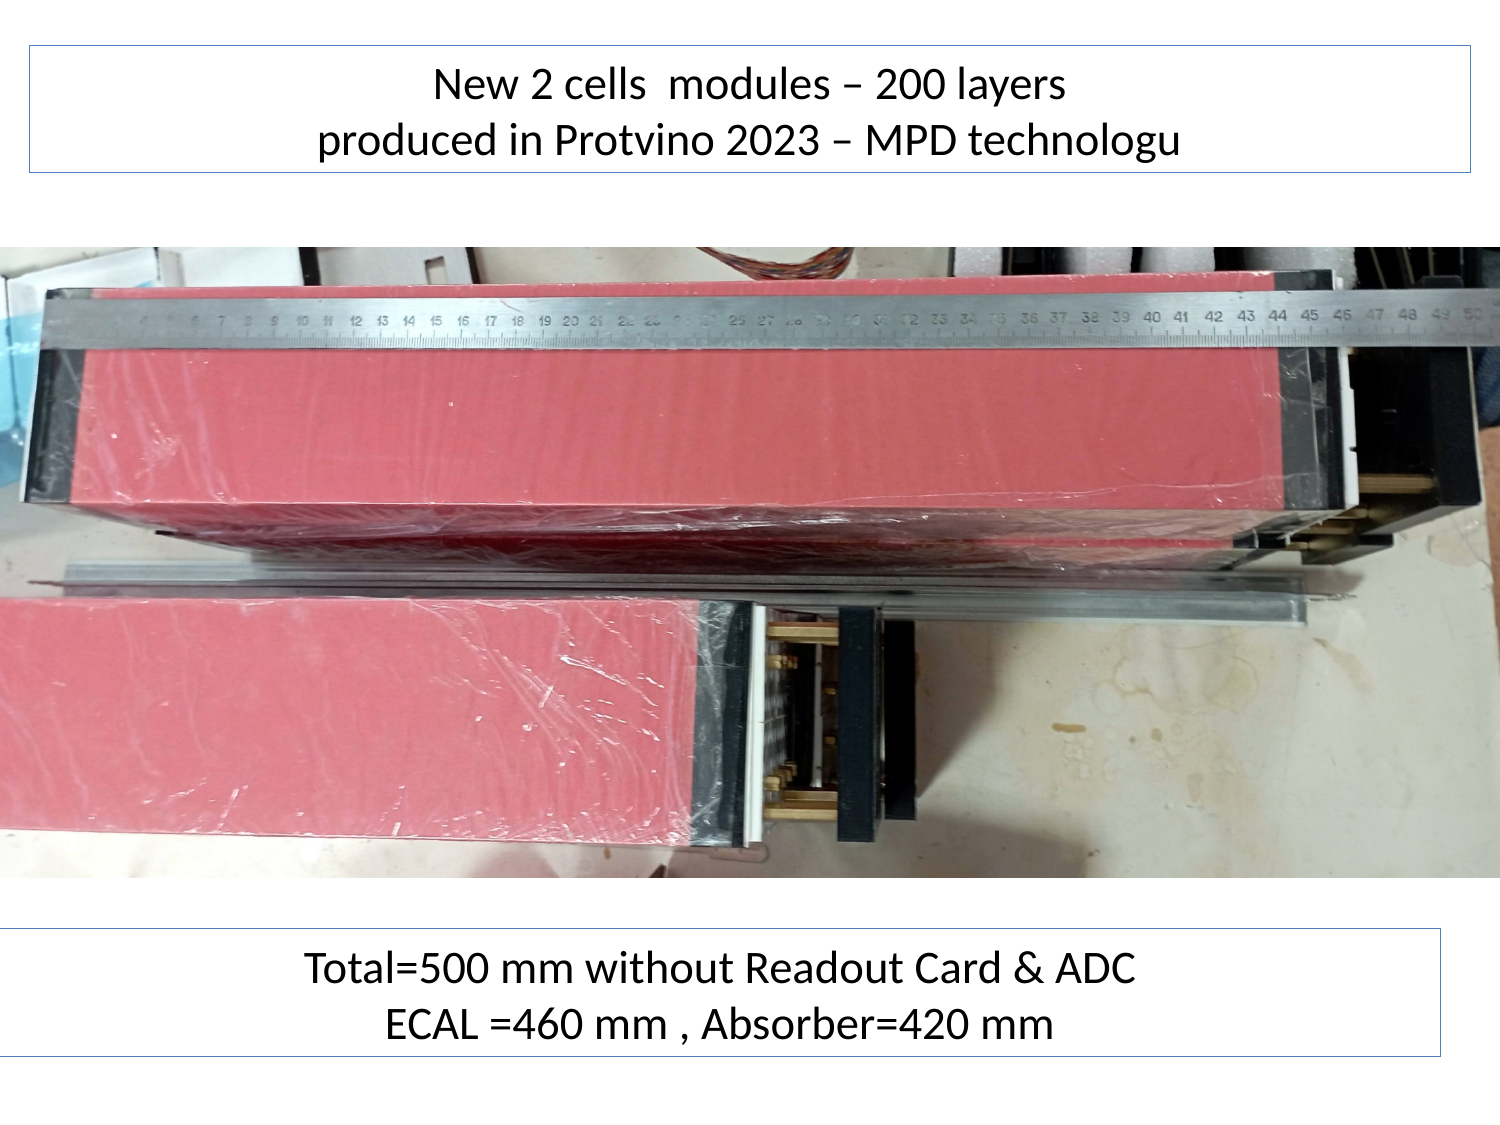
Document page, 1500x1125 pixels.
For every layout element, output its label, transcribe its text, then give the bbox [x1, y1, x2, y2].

text_box Total=500 mm without Readout Card & ADC ECAL =460 mm , Absorber=420 mm [0, 928, 1441, 1057]
picture [0, 247, 1500, 878]
text_box New 2 cells modules – 200 layers produced in Protvino 2023 – MPD technologu [29, 45, 1471, 173]
